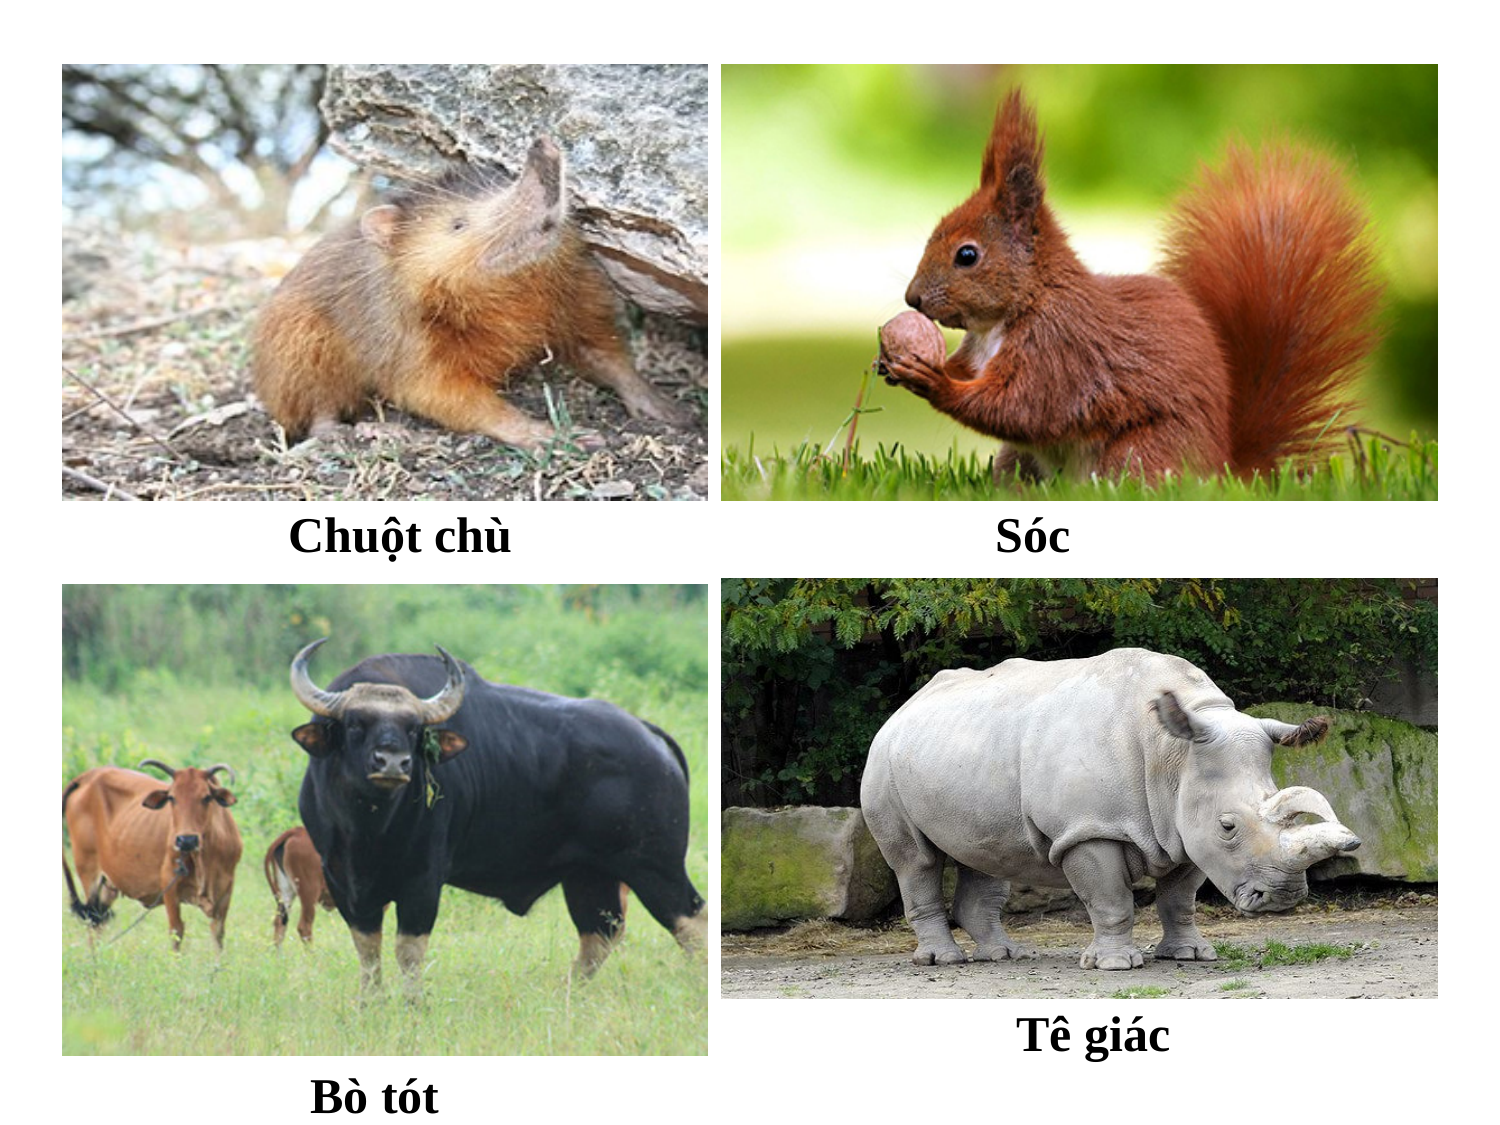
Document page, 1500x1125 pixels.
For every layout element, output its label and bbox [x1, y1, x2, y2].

text_box [721, 64, 1438, 572]
text_box [62, 584, 709, 1125]
text_box [62, 64, 709, 571]
text_box [721, 578, 1438, 1071]
